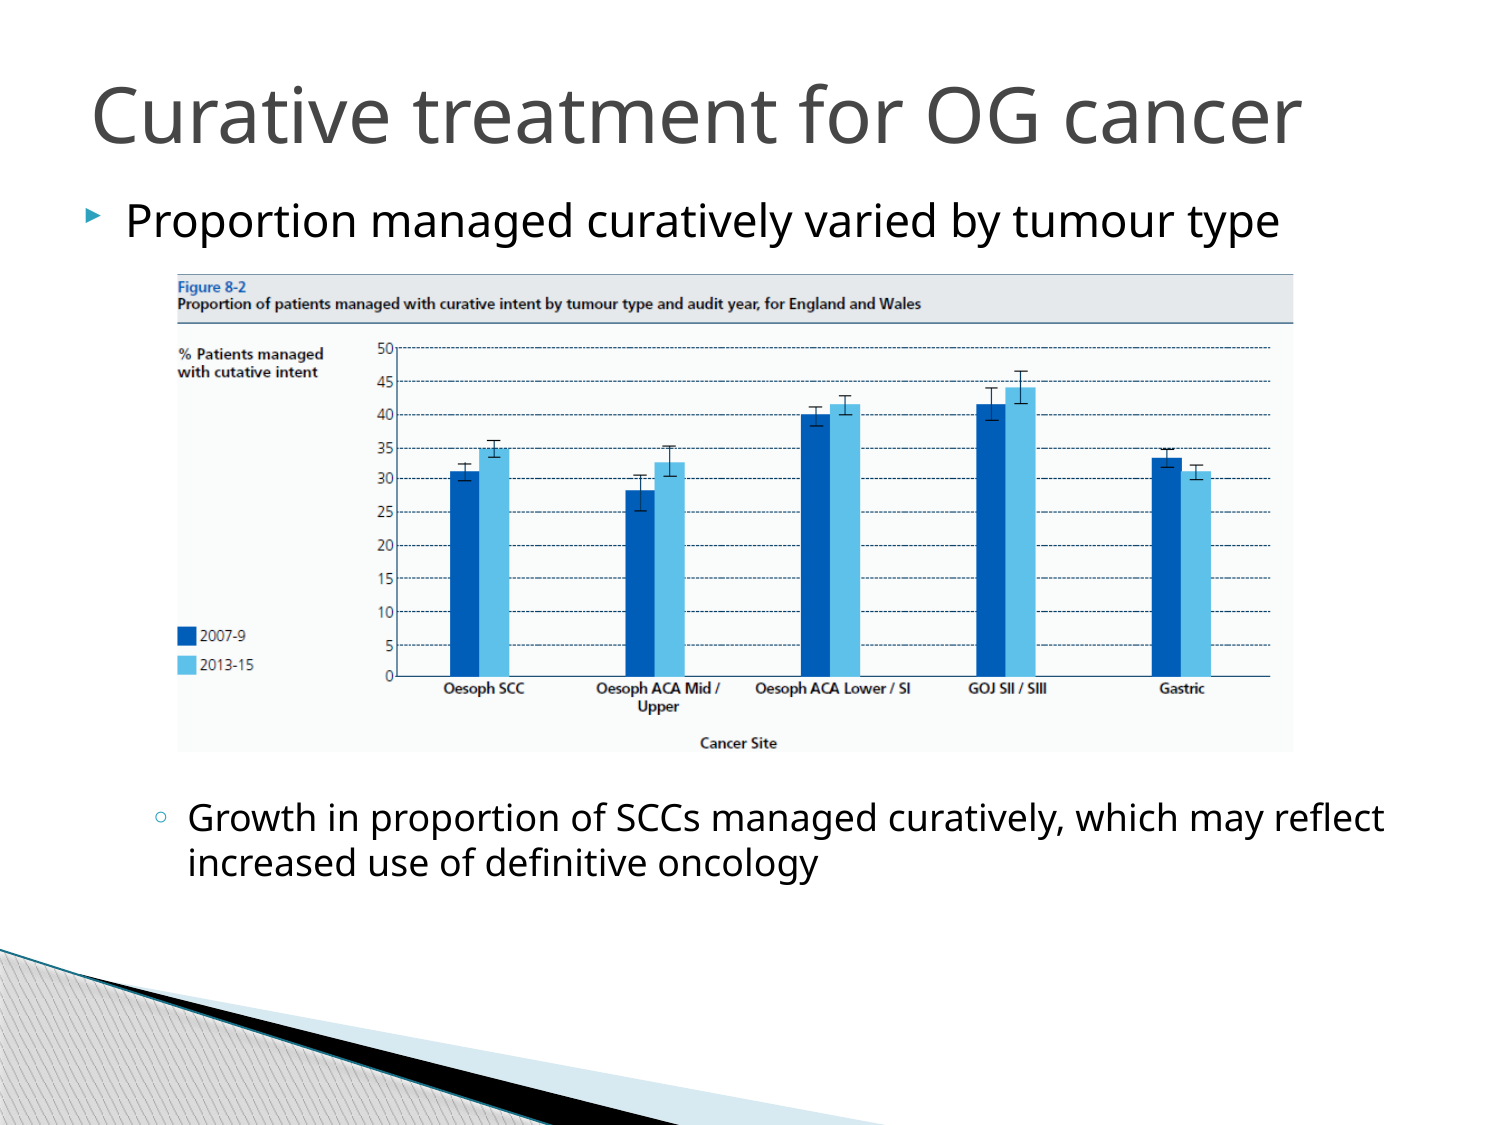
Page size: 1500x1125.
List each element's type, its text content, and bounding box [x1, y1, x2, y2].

title Curative treatment for OG cancer [75, 19, 1425, 207]
text_box Growth in proportion of SCCs managed curatively, which may reflect increased use of definitive oncology [70, 786, 1471, 929]
list Proportion managed curatively varied by tumour type [50, 184, 1450, 327]
picture [172, 274, 1294, 752]
